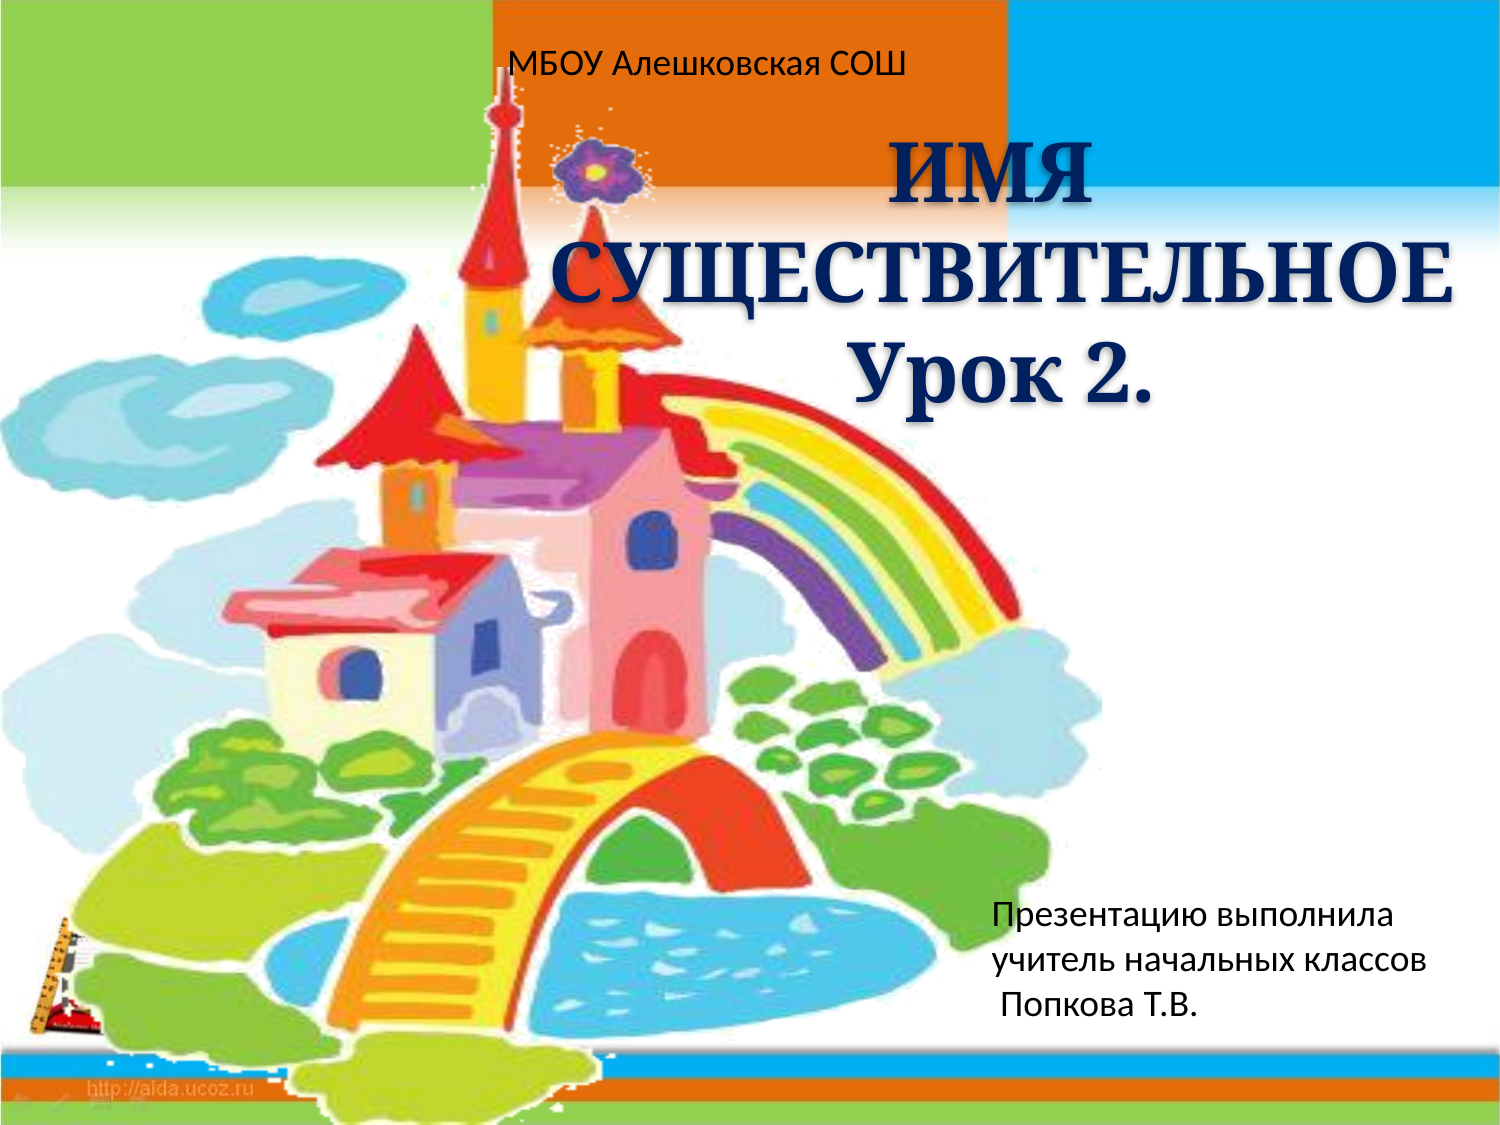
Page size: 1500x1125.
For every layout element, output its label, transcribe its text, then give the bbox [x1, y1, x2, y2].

picture [1493, 0, 1500, 116]
text_box Презентацию выполнила учитель начальных классов Попкова Т.В. [1105, 881, 1443, 1032]
picture [0, 0, 1500, 1125]
text_box МБОУ Алешковская СОШ [492, 30, 923, 65]
title ИМЯ СУЩЕСТВИТЕЛЬНОЕ Урок 2. [1105, 116, 1500, 423]
